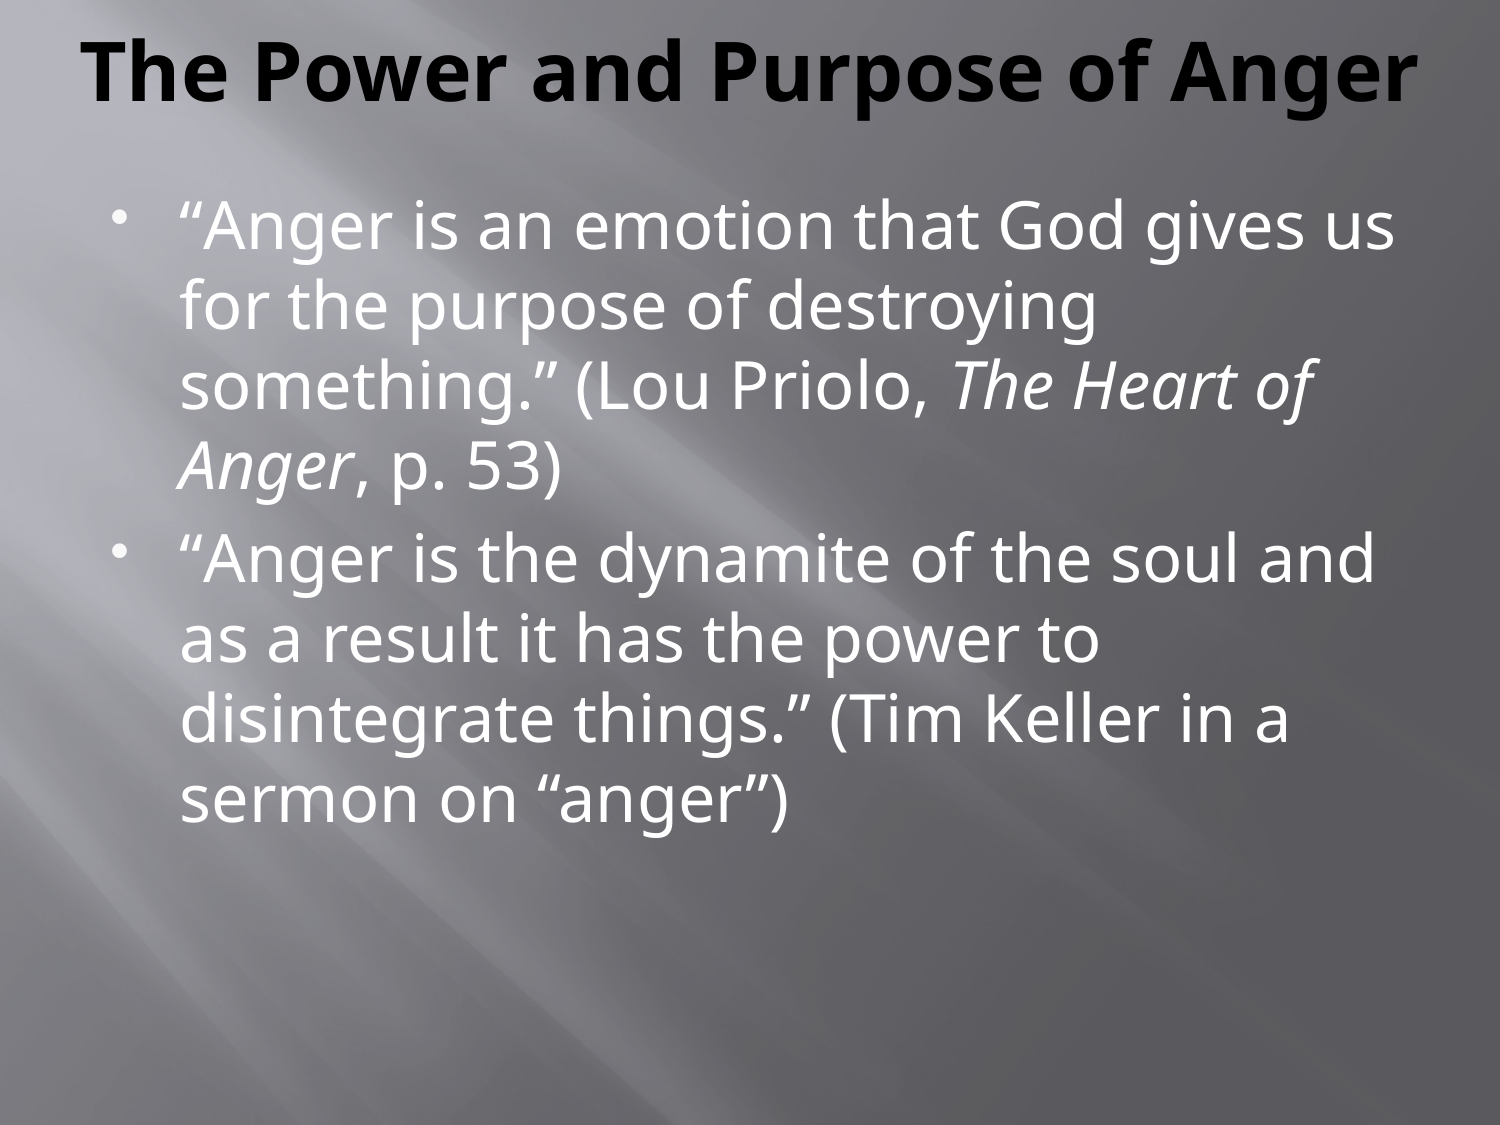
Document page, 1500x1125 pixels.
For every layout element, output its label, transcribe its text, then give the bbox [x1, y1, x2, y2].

list “Anger is an emotion that God gives us for the purpose of destroying something.” (Lou Priolo, The Heart of Anger, p. 53) “Anger is the dynamite of the soul and as a result it has the power to disintegrate things.” (Tim Keller in a sermon on “anger”) [75, 174, 1425, 1125]
title The Power and Purpose of Anger [0, 0, 1500, 138]
